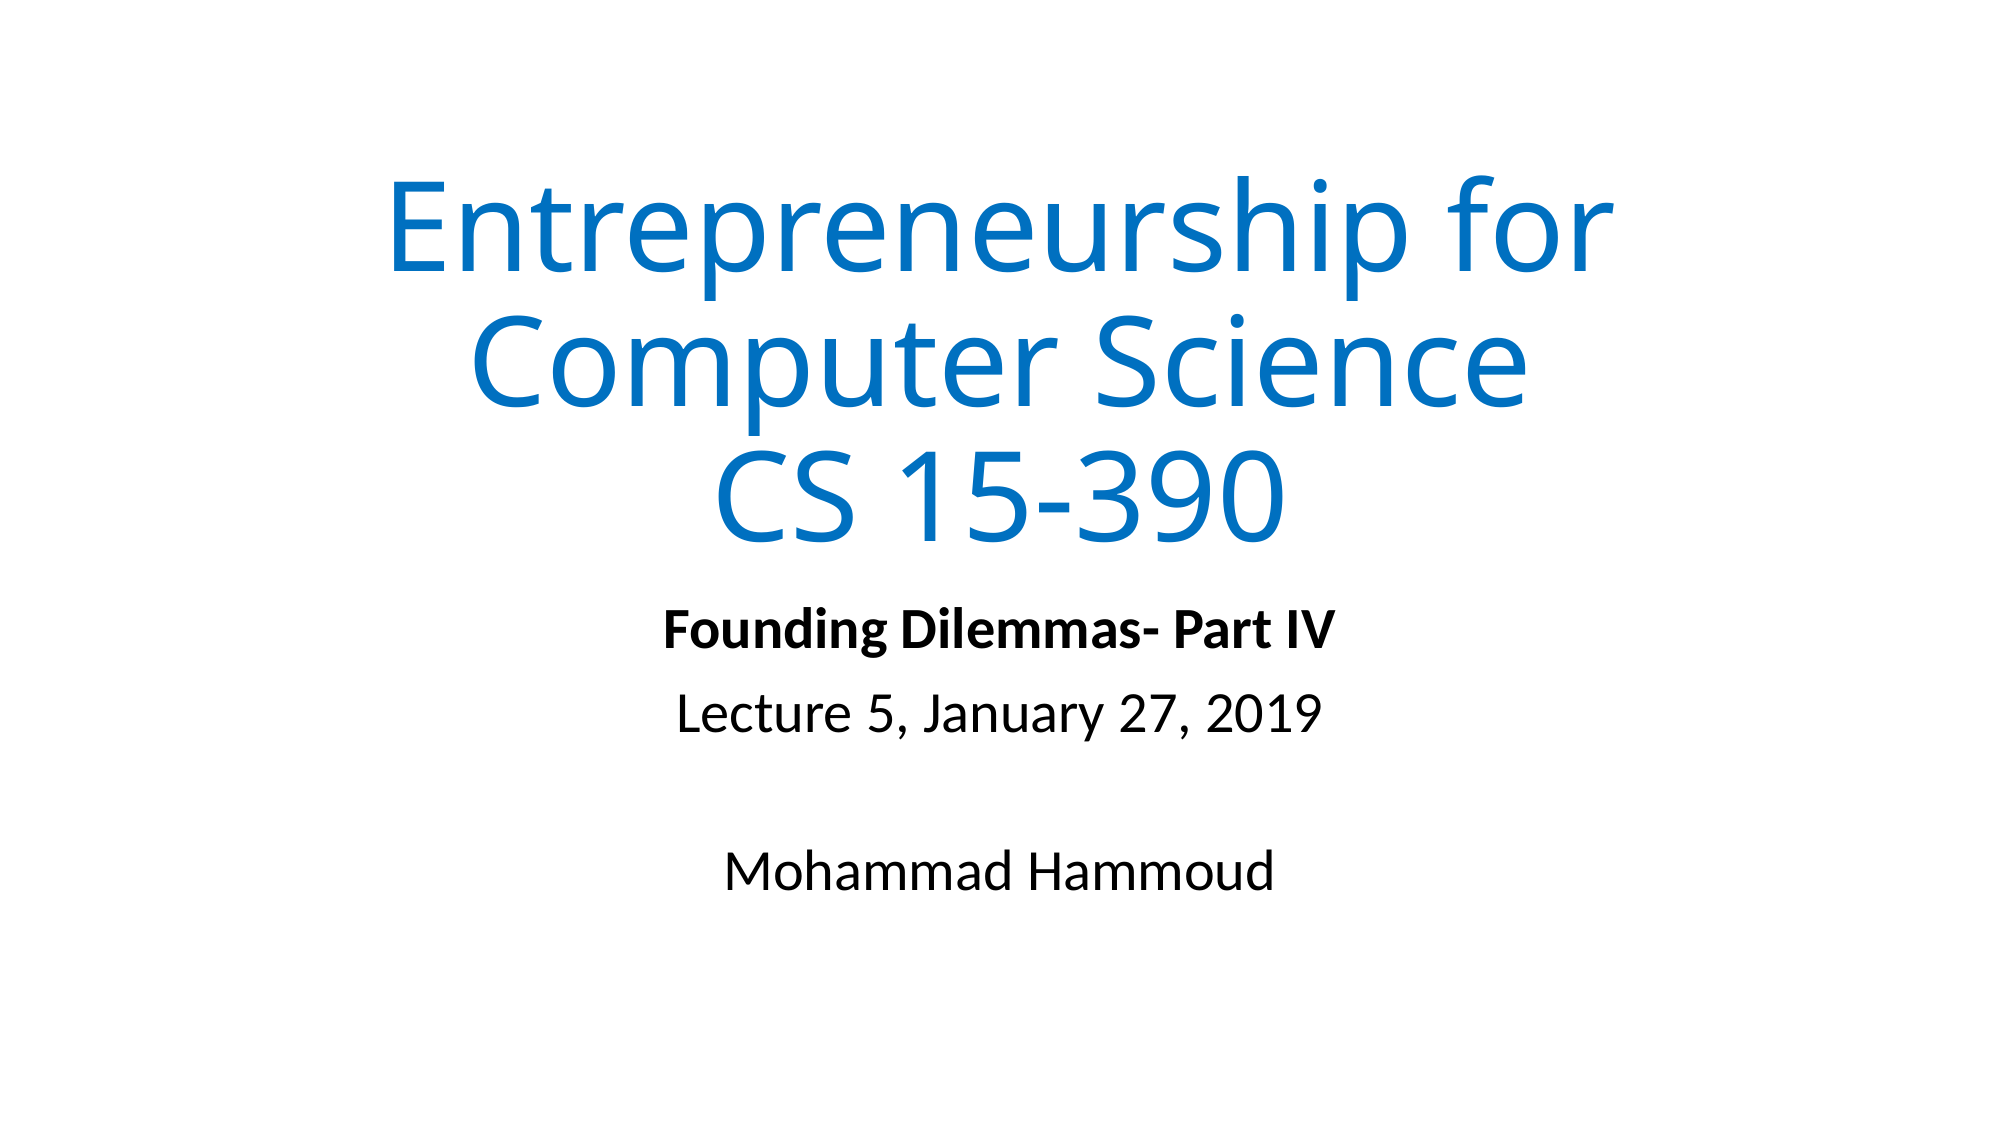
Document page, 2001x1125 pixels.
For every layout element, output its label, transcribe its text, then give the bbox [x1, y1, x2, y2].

subtitle Founding Dilemmas- Part IV Lecture 5, January 27, 2019 Mohammad Hammoud [249, 590, 1750, 927]
title Entrepreneurship for Computer Science CS 15-390 [249, 184, 1750, 576]
